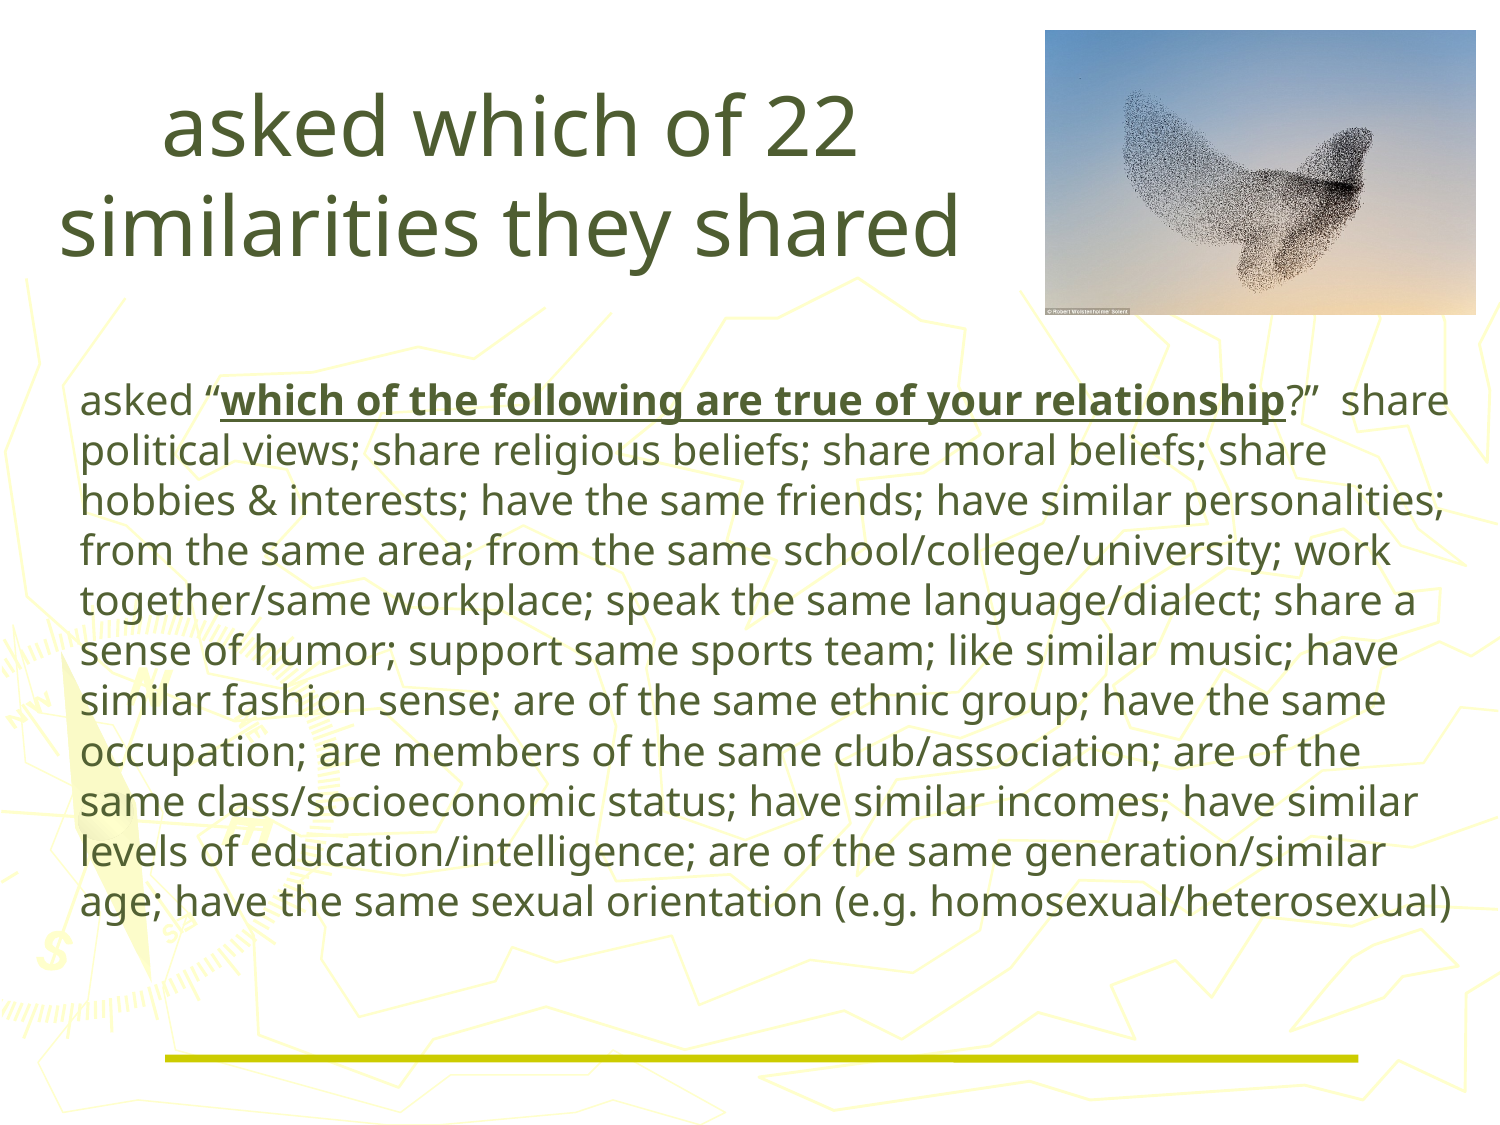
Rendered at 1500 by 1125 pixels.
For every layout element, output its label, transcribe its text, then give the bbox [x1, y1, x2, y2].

picture [1045, 30, 1476, 315]
text_box asked “which of the following are true of your relationship?” share political views; share religious beliefs; share moral beliefs; share hobbies & interests; have the same friends; have similar personalities; from the same area; from the same school/college/university; work together/same workplace; speak the same language/dialect; share a sense of humor; support same sports team; like similar music; have similar fashion sense; are of the same ethnic group; have the same occupation; are members of the same club/association; are of the same class/socioeconomic status; have similar incomes; have similar levels of education/intelligence; are of the same generation/similar age; have the same sexual orientation (e.g. homosexual/heterosexual) [64, 366, 1483, 932]
title asked which of 22 similarities they shared [0, 30, 1028, 315]
